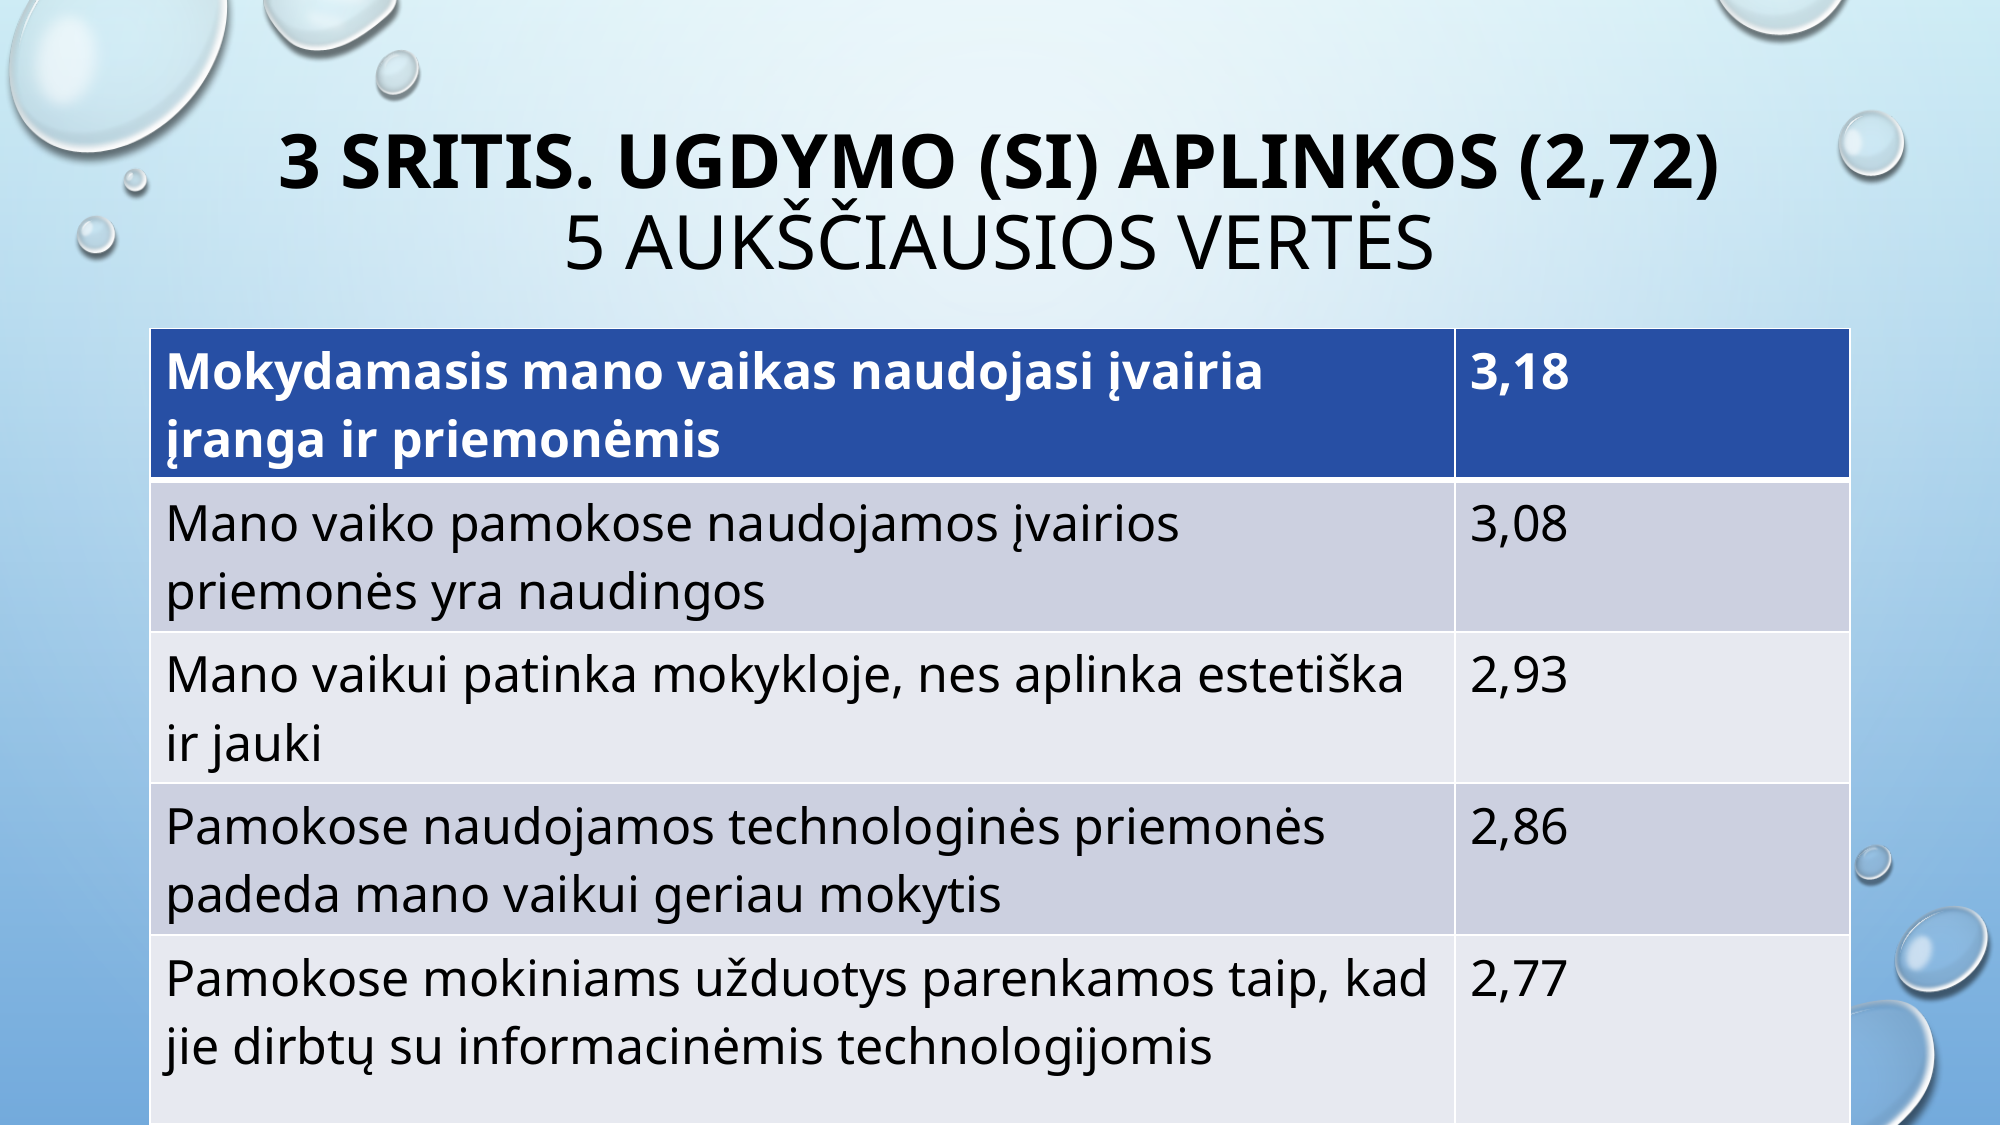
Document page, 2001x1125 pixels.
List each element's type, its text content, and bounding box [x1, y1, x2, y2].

table_cell 2,86 [1456, 784, 1849, 934]
table_cell Mano vaiko pamokose naudojamos įvairios priemonės yra naudingos [151, 483, 1454, 631]
picture [0, 0, 2000, 1125]
table_cell 2,93 [1456, 633, 1849, 782]
table_cell Pamokose mokiniams užduotys parenkamos taip, kad jie dirbtų su informacinėmis technologijomis [151, 936, 1454, 1123]
table_cell 2,77 [1456, 936, 1849, 1123]
table_cell Pamokose naudojamos technologinės priemonės padeda mano vaikui geriau mokytis [151, 784, 1454, 934]
table_cell Mano vaikui patinka mokykloje, nes aplinka estetiška ir jauki [151, 633, 1454, 782]
table_header Mokydamasis mano vaikas naudojasi įvairia įranga ir priemonėmis [151, 329, 1454, 477]
title 3 sritis. Ugdymo (si) aplinkos (2,72) 5 aukščiausios vertės [149, 101, 1851, 308]
table_header 3,18 [1456, 329, 1849, 477]
table_cell 3,08 [1456, 483, 1849, 631]
